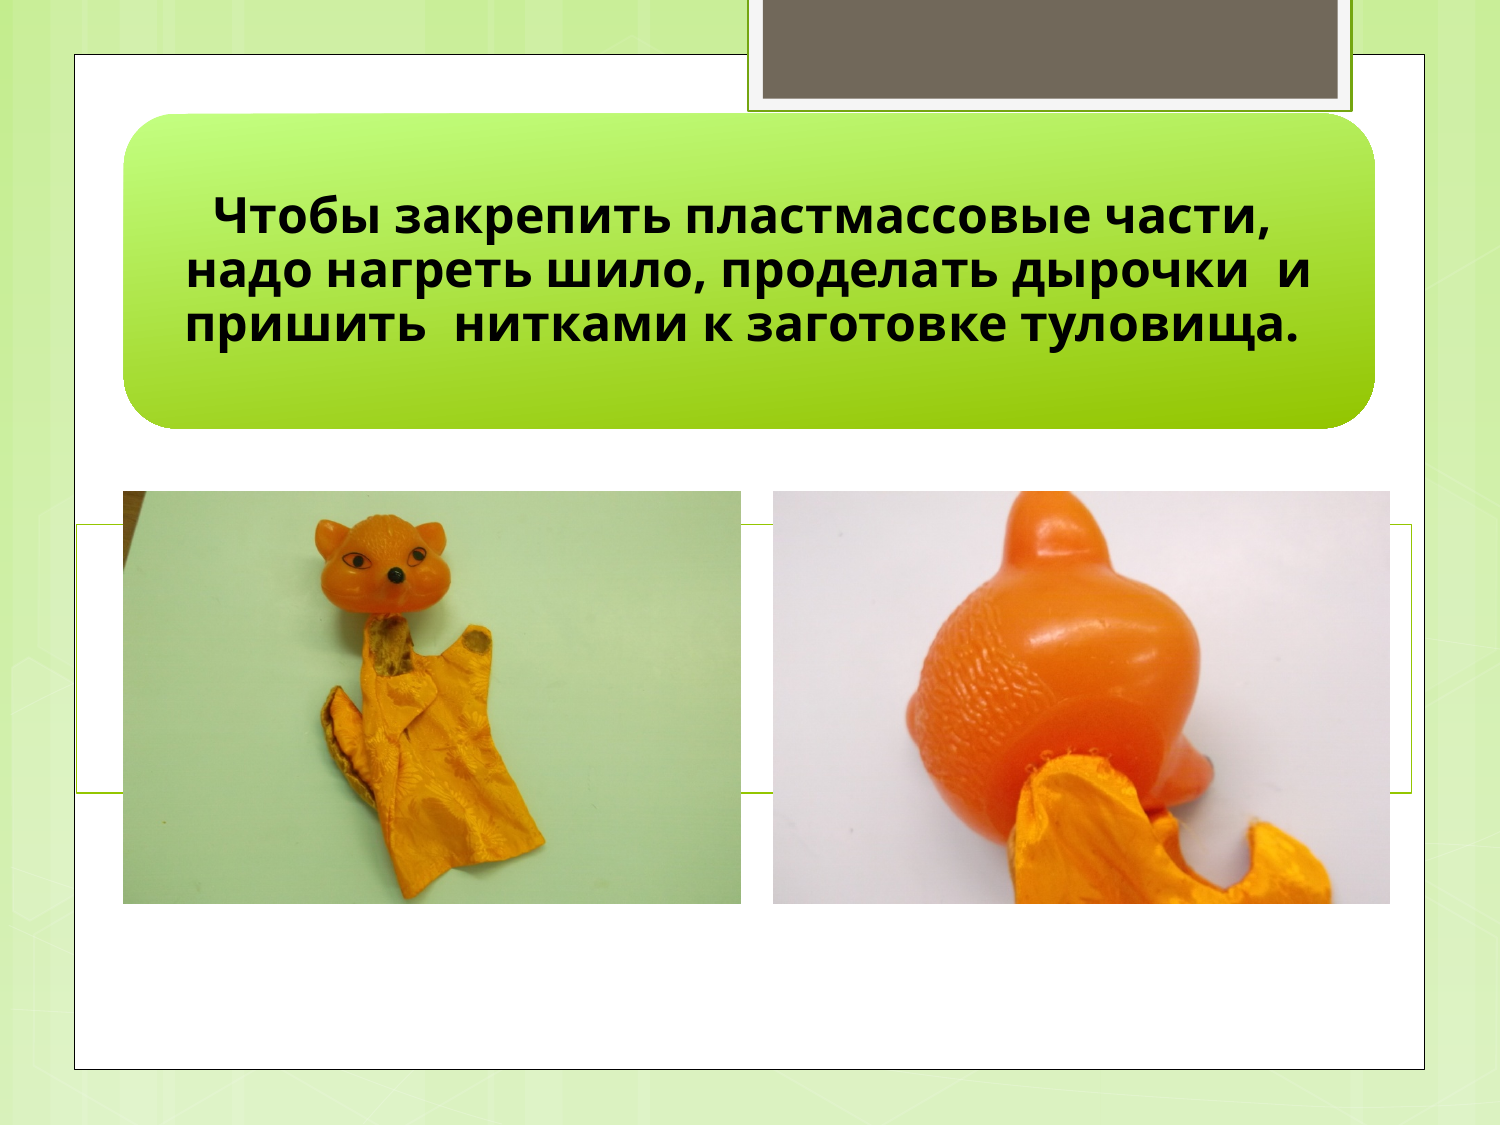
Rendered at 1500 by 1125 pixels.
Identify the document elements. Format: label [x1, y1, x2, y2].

text_box [76, 113, 1412, 1047]
picture [123, 491, 741, 904]
picture [773, 491, 1391, 904]
